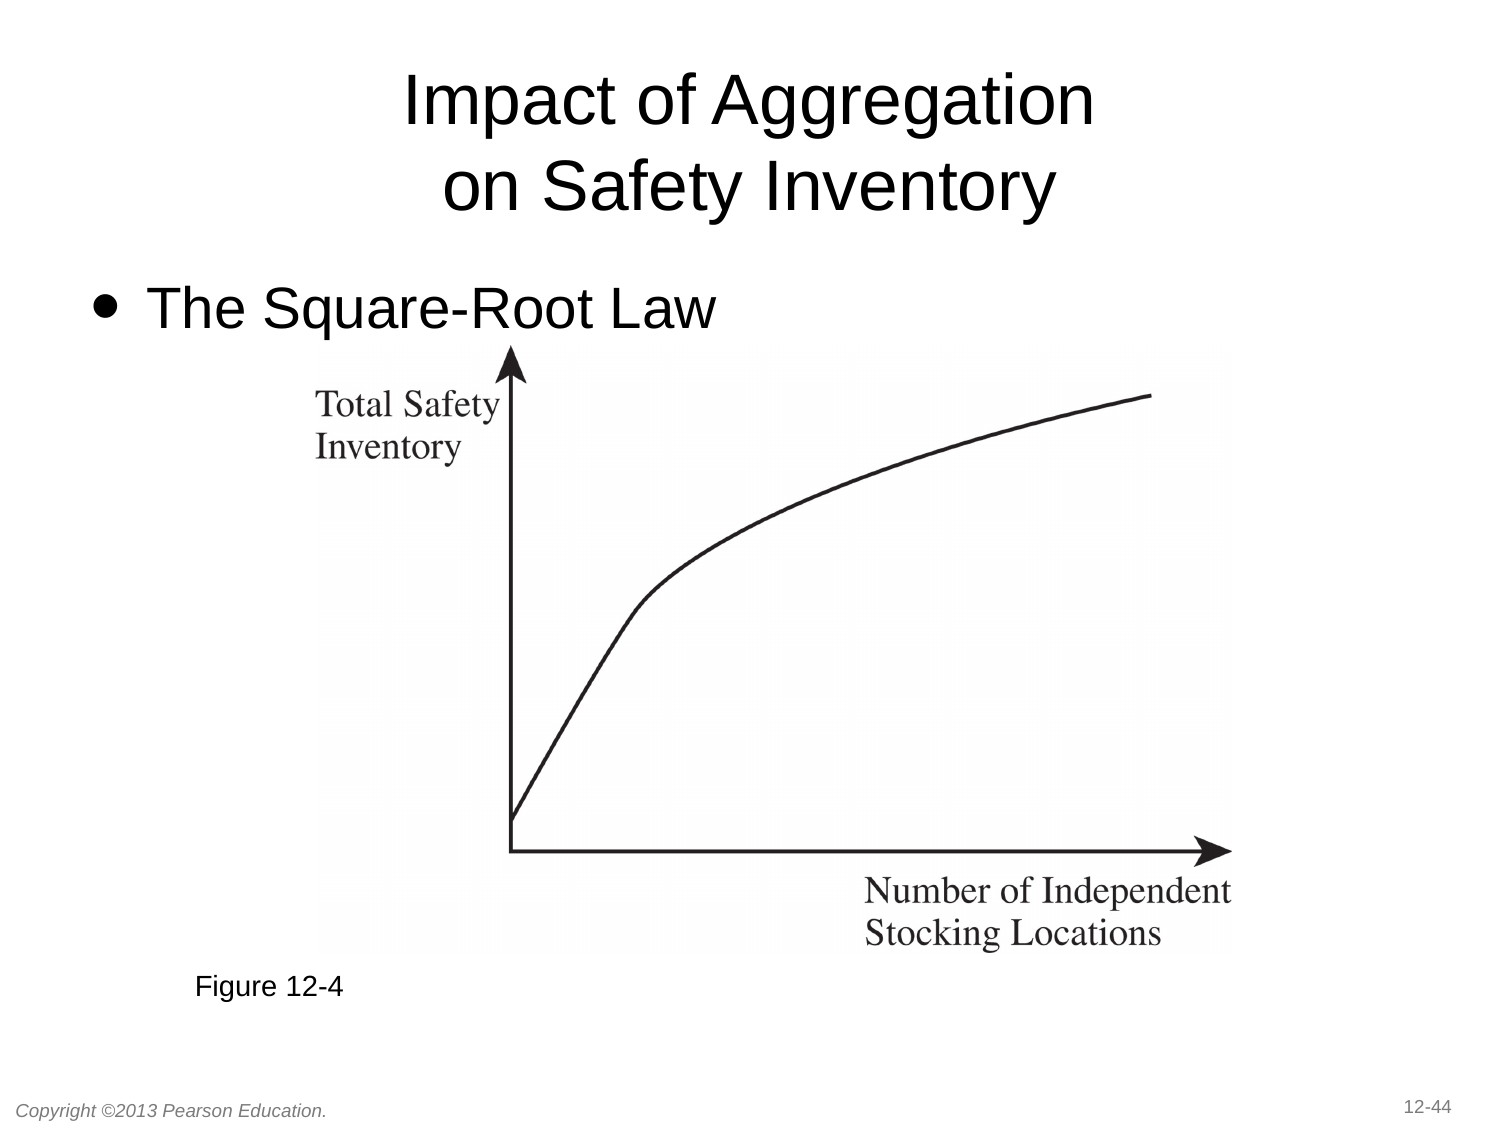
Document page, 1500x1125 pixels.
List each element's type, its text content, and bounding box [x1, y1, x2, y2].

title Impact of Aggregation on Safety Inventory [74, 44, 1426, 233]
text_box Figure 12-4 [180, 960, 360, 1011]
picture [315, 345, 1232, 953]
list The Square-Root Law [74, 262, 851, 367]
